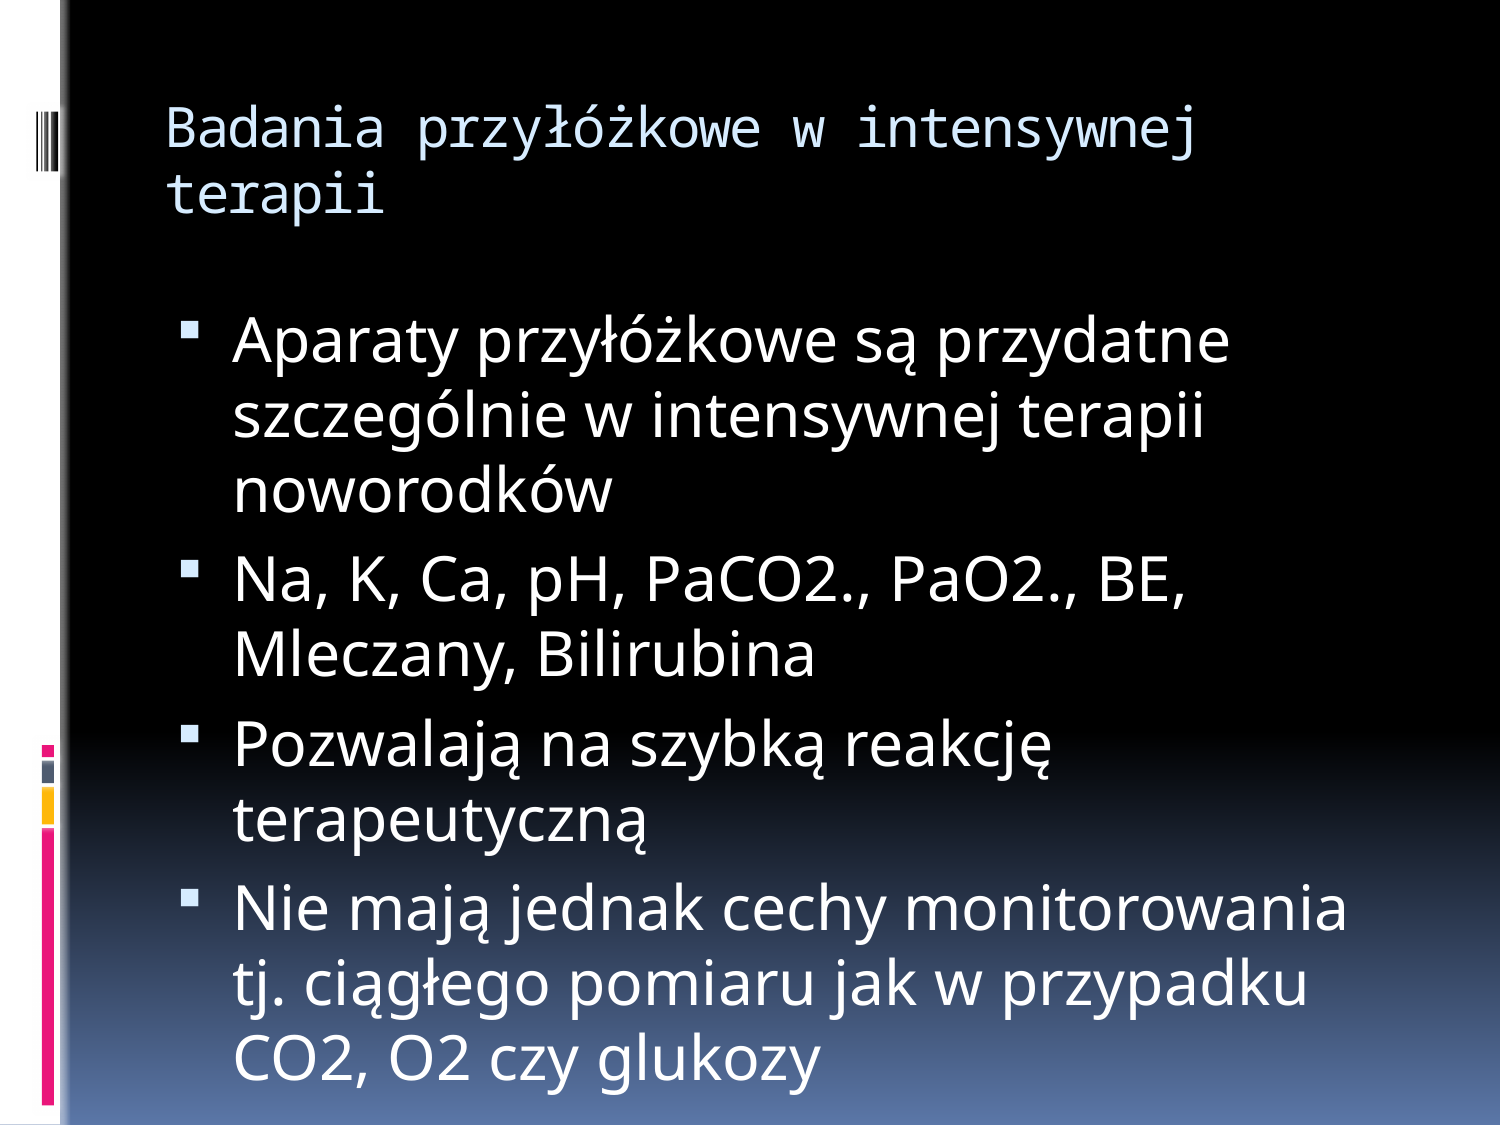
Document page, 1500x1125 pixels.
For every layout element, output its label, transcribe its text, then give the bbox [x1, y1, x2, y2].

list Aparaty przyłóżkowe są przydatne szczególnie w intensywnej terapii noworodków Na, K, Ca, pH, PaCO2., PaO2., BE, Mleczany, Bilirubina Pozwalają na szybką reakcję terapeutyczną Nie mają jednak cechy monitorowania tj. ciągłego pomiaru jak w przypadku CO2, O2 czy glukozy [150, 292, 1425, 1043]
title Badania przyłóżkowe w intensywnej terapii [150, 83, 1425, 234]
